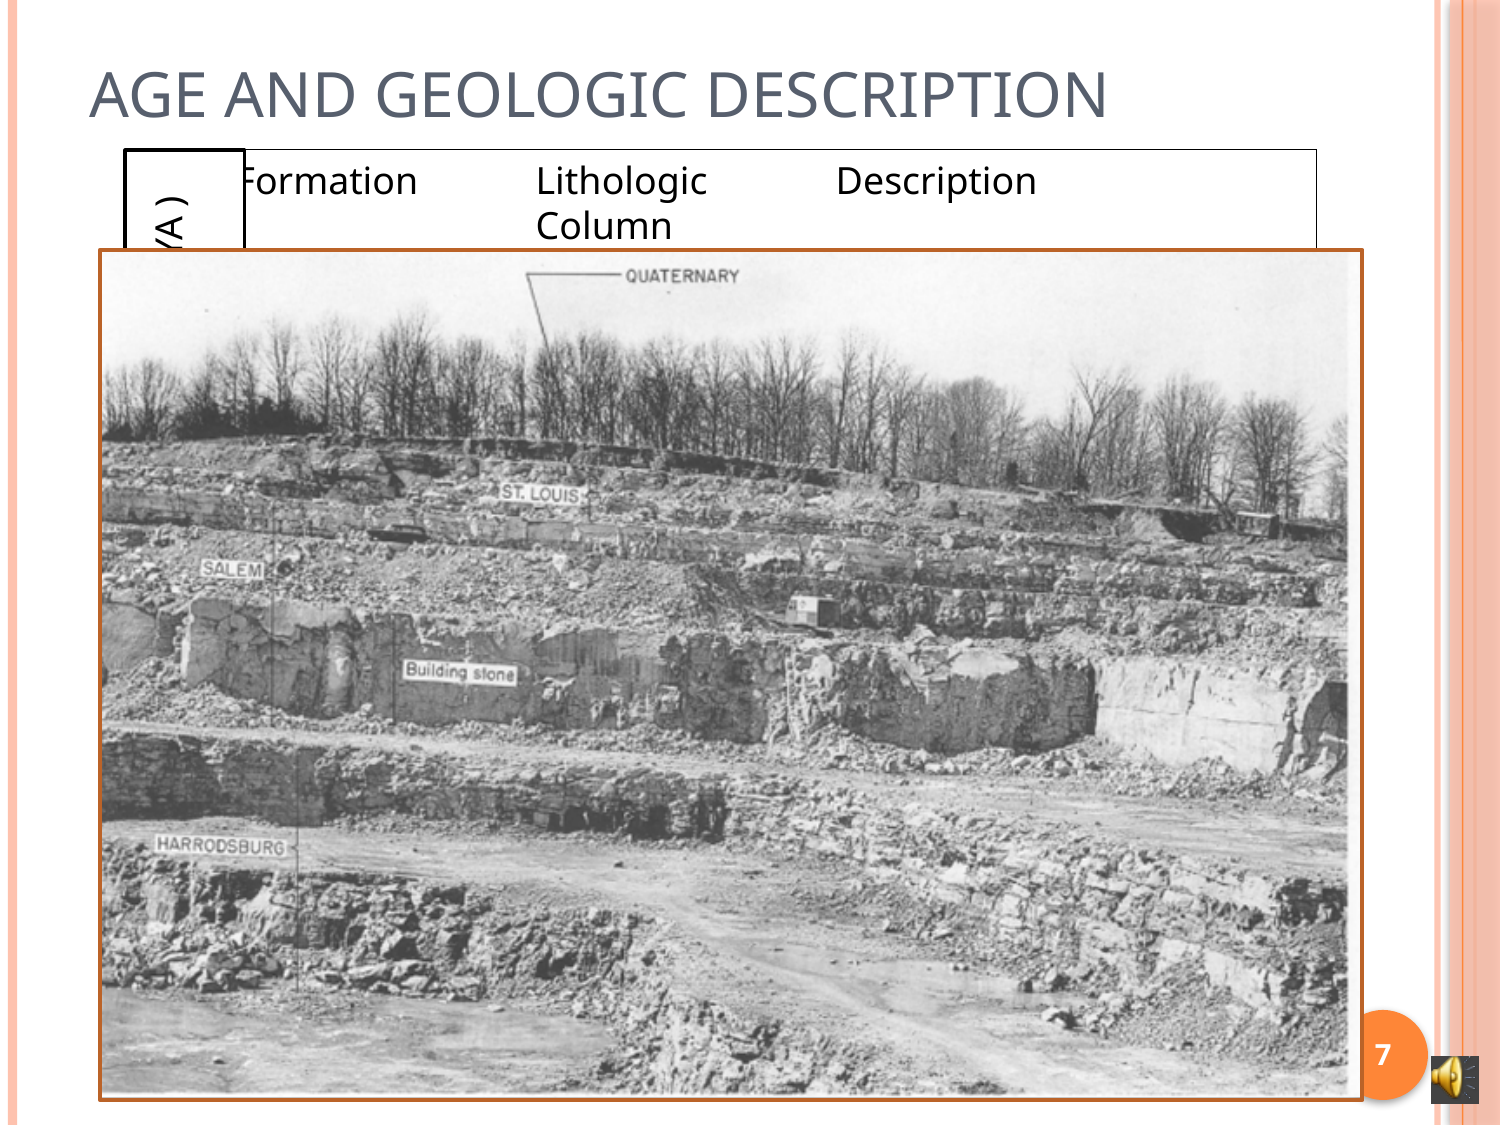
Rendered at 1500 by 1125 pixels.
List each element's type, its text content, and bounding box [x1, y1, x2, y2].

title Age and Geologic Description [75, 45, 1300, 138]
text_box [124, 149, 1338, 1063]
slide_number 7 [1364, 1013, 1434, 1099]
text_box [98, 248, 1364, 1102]
picture [1429, 1054, 1481, 1106]
